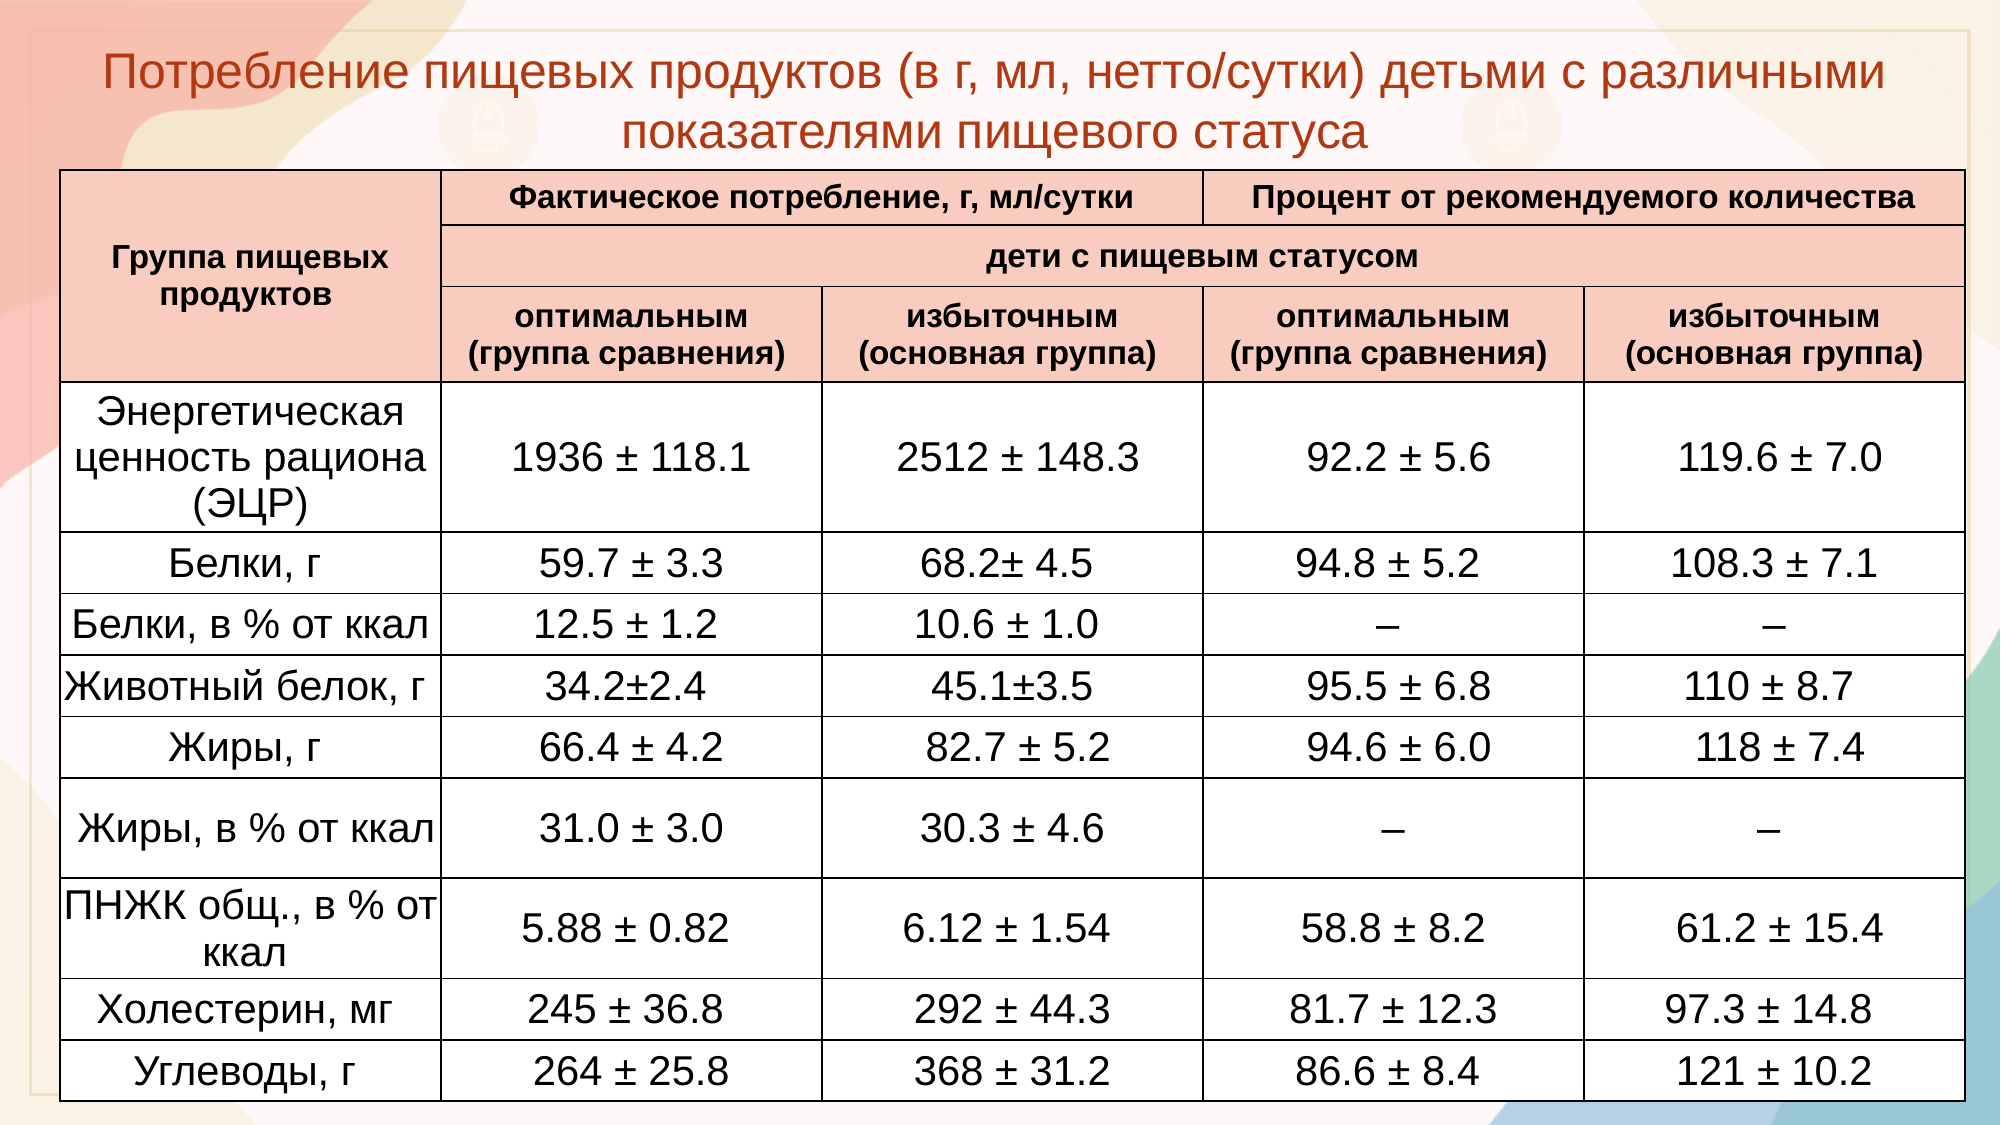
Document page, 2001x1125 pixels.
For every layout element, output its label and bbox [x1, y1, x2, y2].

text_box [0, 0, 2000, 1125]
